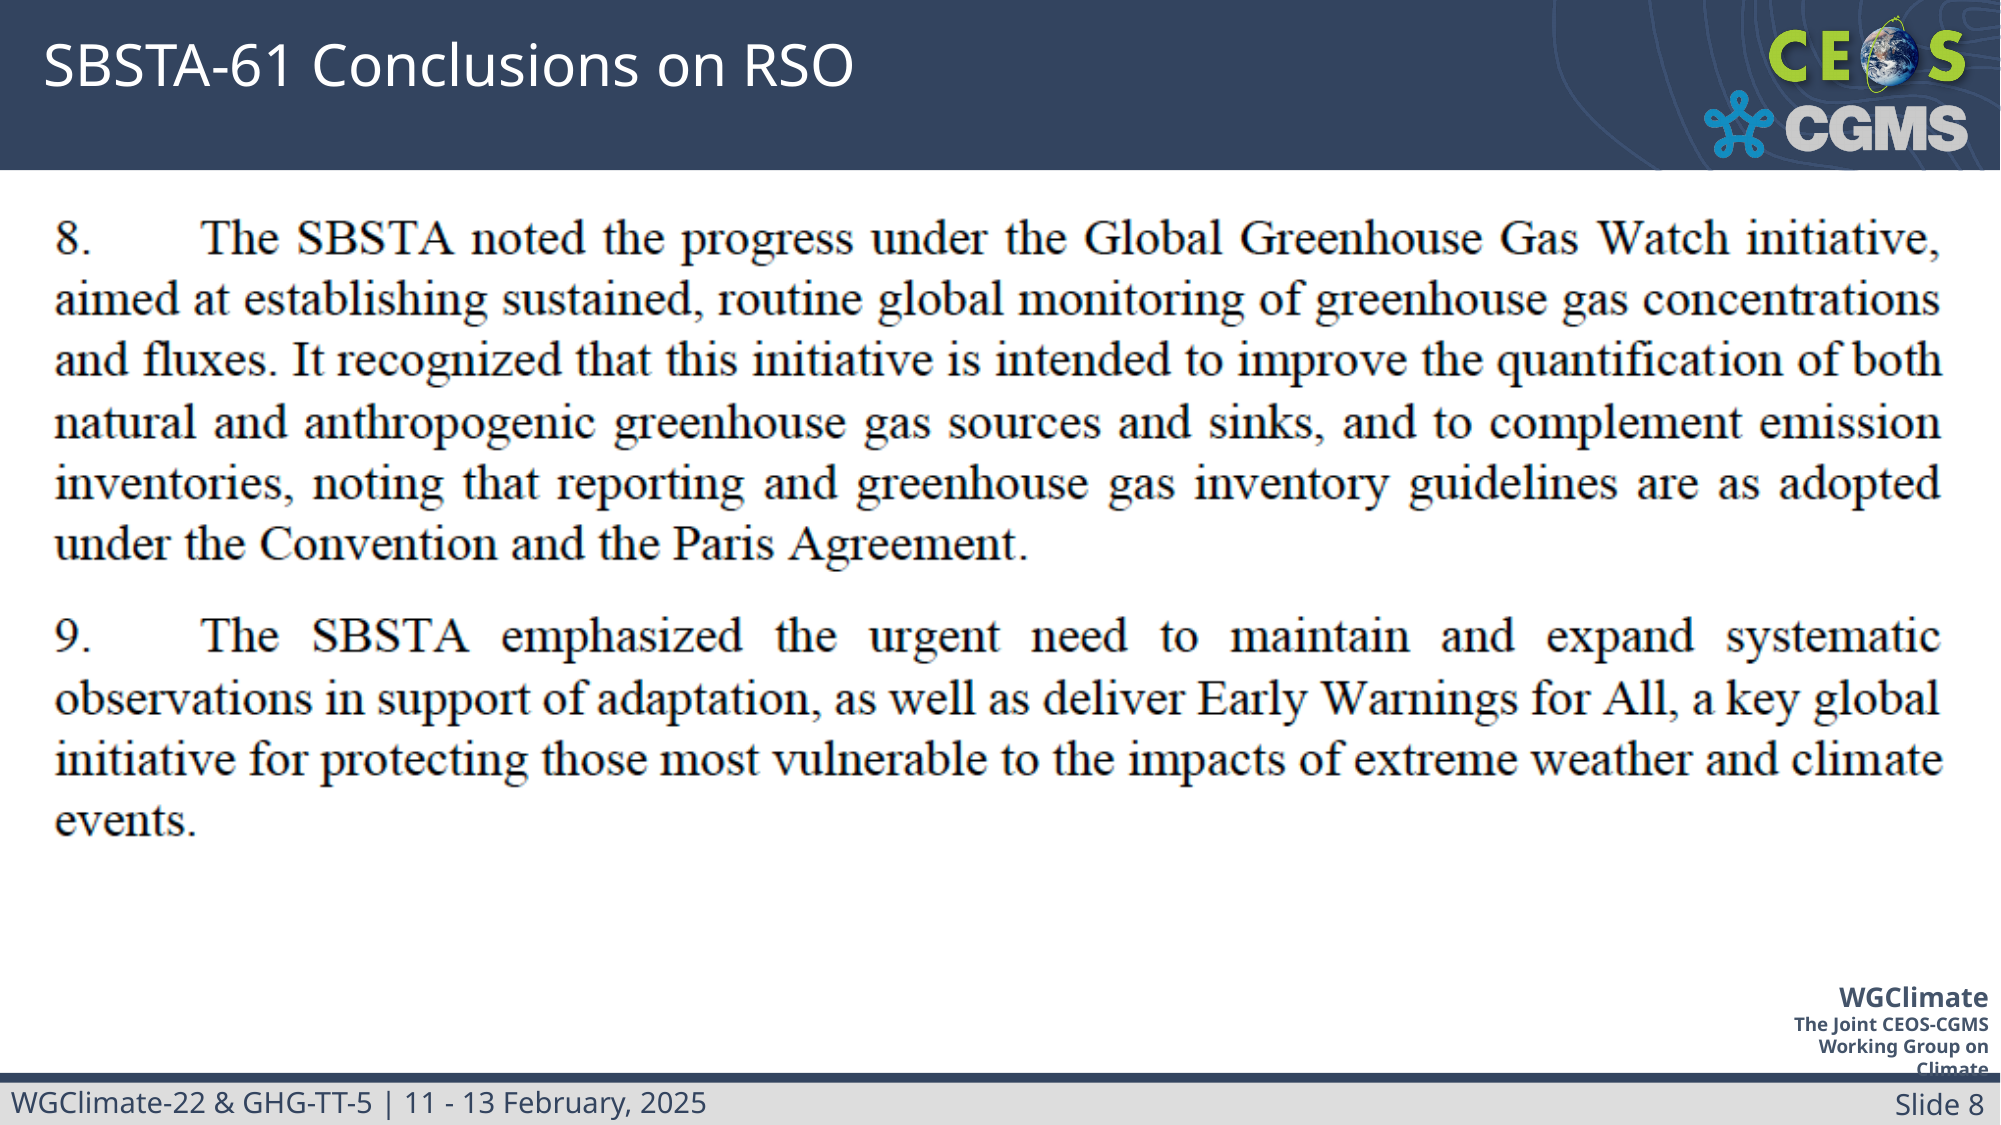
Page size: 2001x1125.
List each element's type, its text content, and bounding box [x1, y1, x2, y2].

title SBSTA-61 Conclusions on RSO [28, 28, 1569, 157]
picture [28, 15, 2001, 856]
